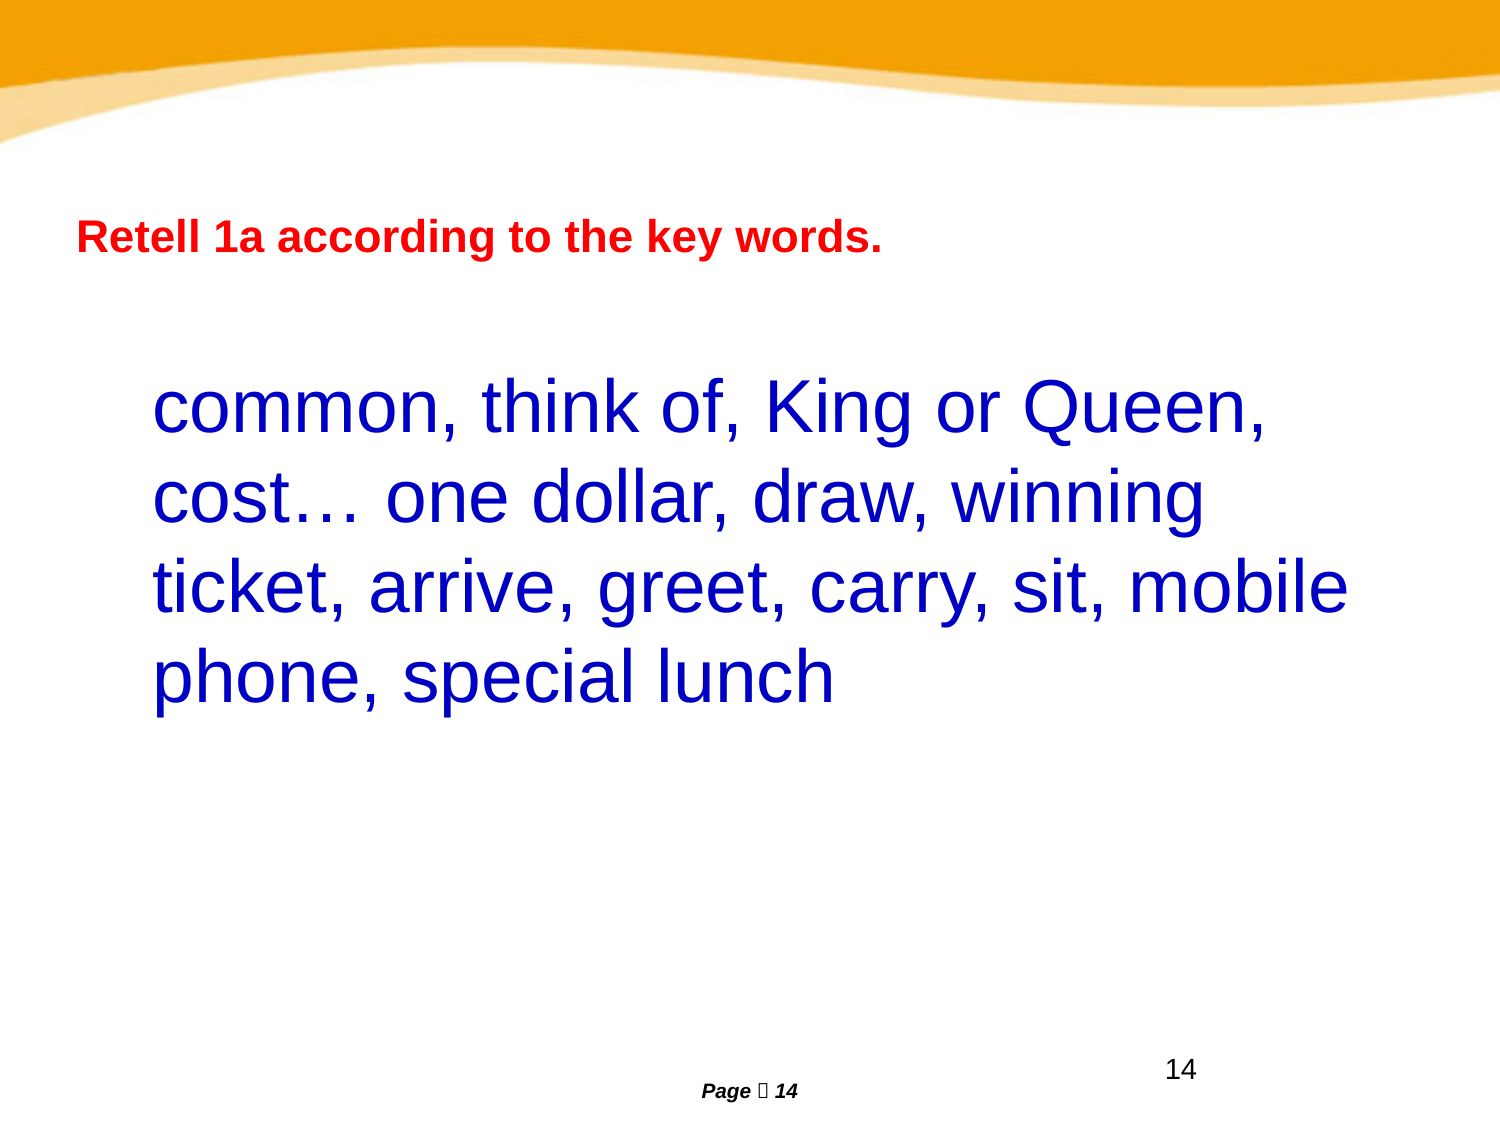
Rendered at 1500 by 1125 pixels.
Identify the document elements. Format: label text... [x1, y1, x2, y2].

slide_number 14 [1149, 1042, 1500, 1103]
picture [0, 0, 1500, 1125]
text_box common, think of, King or Queen, cost… one dollar, draw, winning ticket, arrive, greet, carry, sit, mobile phone, special lunch [137, 349, 1406, 725]
title Retell 1a according to the key words. [60, 187, 1408, 282]
